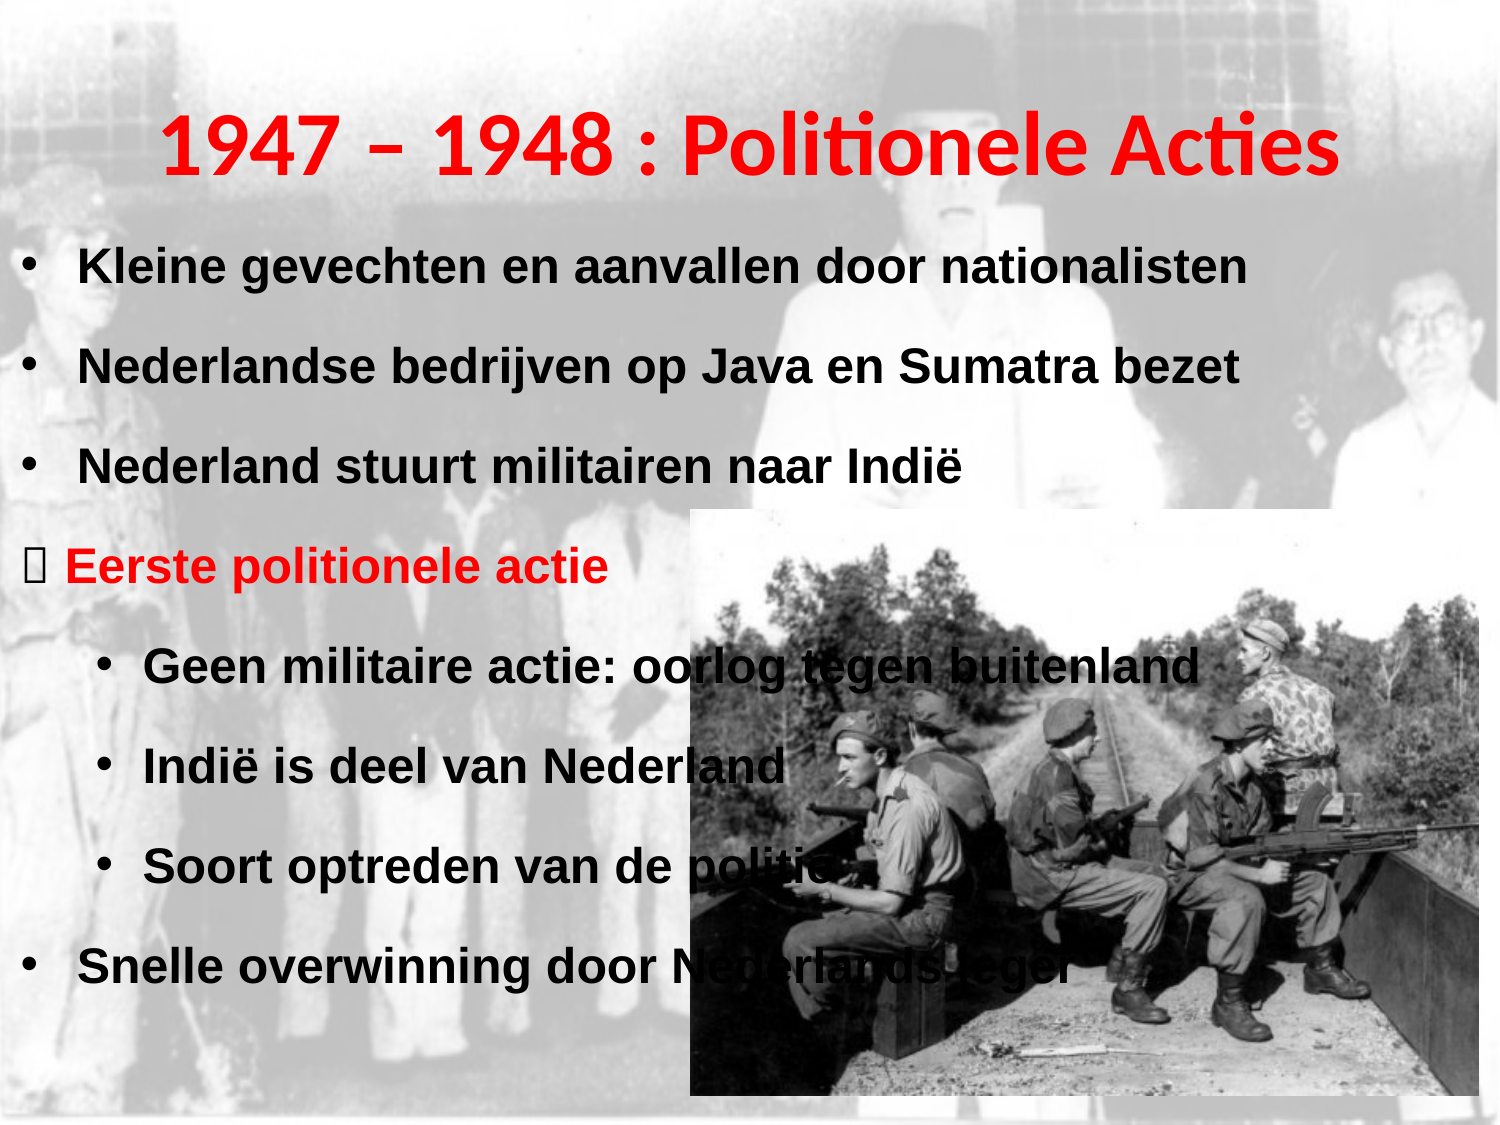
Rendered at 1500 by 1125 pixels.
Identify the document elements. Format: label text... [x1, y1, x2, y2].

picture [690, 509, 1479, 1096]
text_box Kleine gevechten en aanvallen door nationalisten Nederlandse bedrijven op Java en Sumatra bezet Nederland stuurt militairen naar Indië  Eerste politionele actie Geen militaire actie: oorlog tegen buitenland Indië is deel van Nederland Soort optreden van de politie Snelle overwinning door Nederlands leger [5, 196, 1377, 1012]
title 1947 – 1948 : Politionele Acties [75, 45, 1425, 233]
